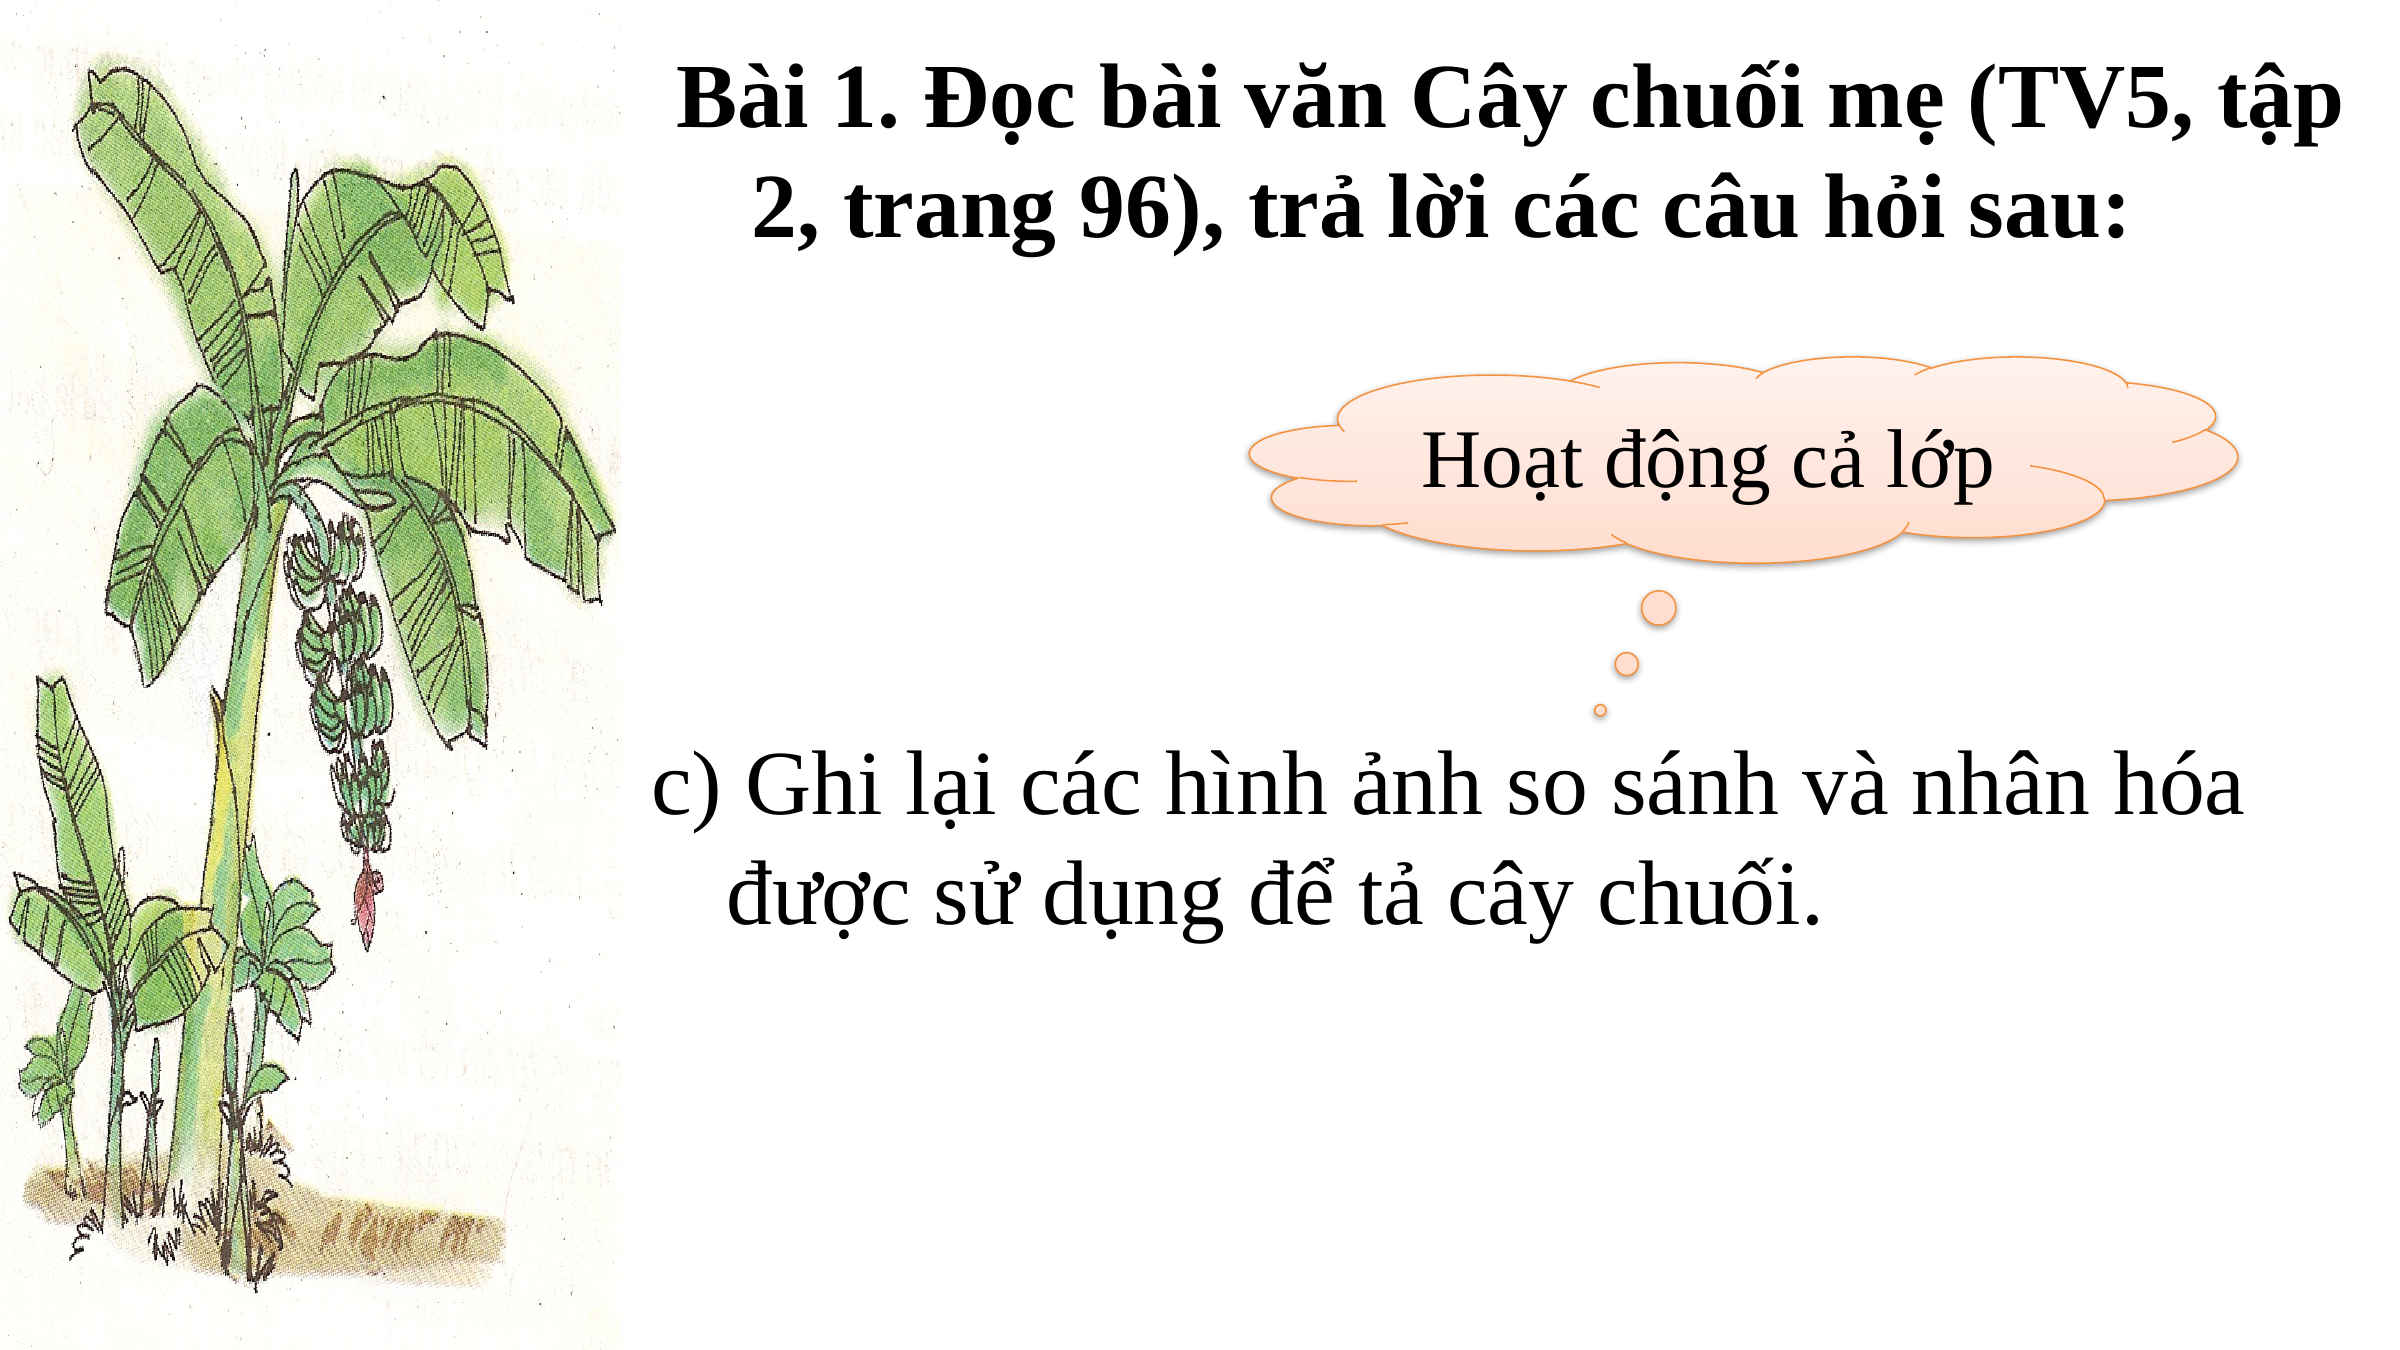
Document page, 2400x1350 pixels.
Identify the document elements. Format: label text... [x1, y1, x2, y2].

picture [0, 0, 621, 1350]
text_box Hoạt động cả lớp [1640, 590, 1677, 626]
text_box Hoạt động cả lớp [1614, 651, 1640, 677]
text_box c) Ghi lại các hình ảnh so sánh và nhân hóa được sử dụng để tả cây chuối. [629, 712, 2350, 954]
text_box Hoạt động cả lớp [1248, 356, 2239, 565]
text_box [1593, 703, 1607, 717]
text_box Bài 1. Đọc bài văn Cây chuối mẹ (TV5, tập 2, trang 96), trả lời các câu hỏi sau: [654, 24, 2375, 267]
